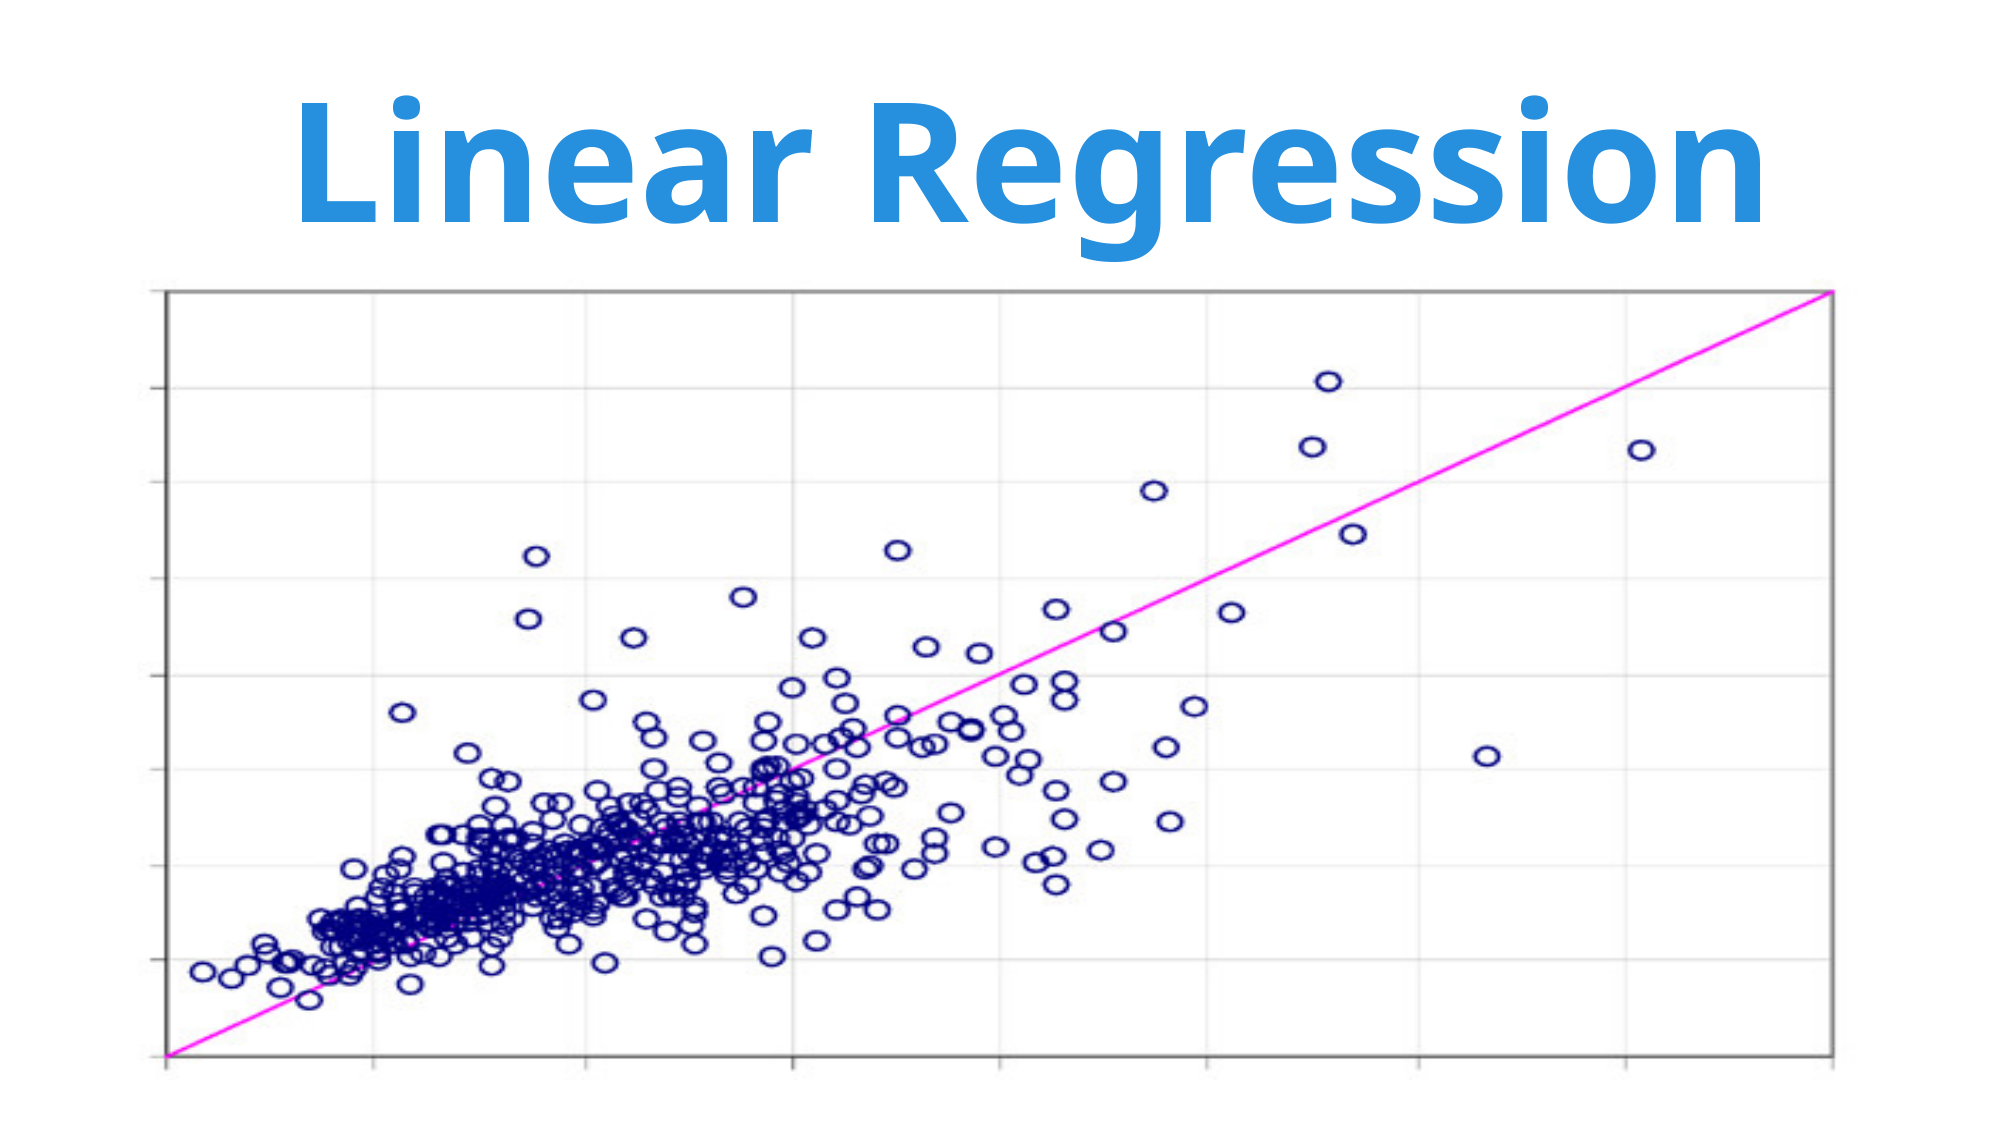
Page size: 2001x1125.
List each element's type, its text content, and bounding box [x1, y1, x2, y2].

title Linear Regression [137, 59, 1924, 278]
picture [137, 277, 1863, 1086]
